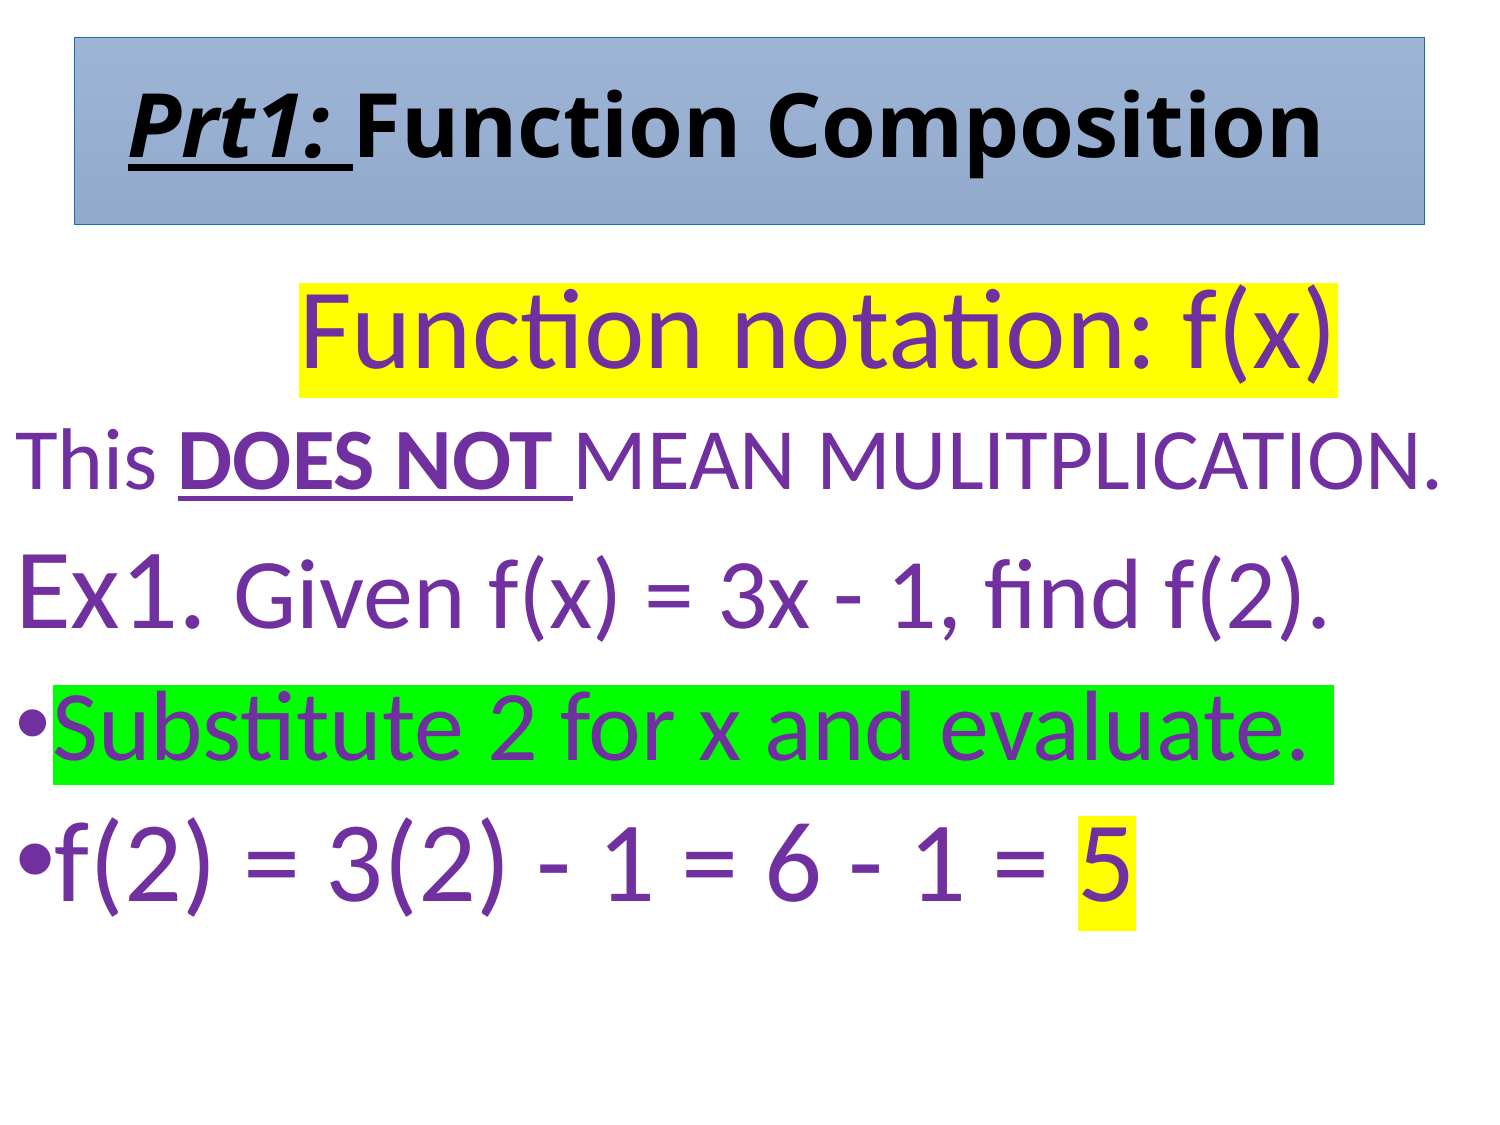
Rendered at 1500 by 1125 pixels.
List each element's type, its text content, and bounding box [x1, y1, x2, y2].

list Function notation: f(x) This DOES NOT MEAN MULITPLICATION. Ex1. Given f(x) = 3x - 1, find f(2). Substitute 2 for x and evaluate. f(2) = 3(2) - 1 = 6 - 1 = 5 [0, 262, 1500, 1125]
title Prt1: Function Composition [112, 35, 1388, 223]
